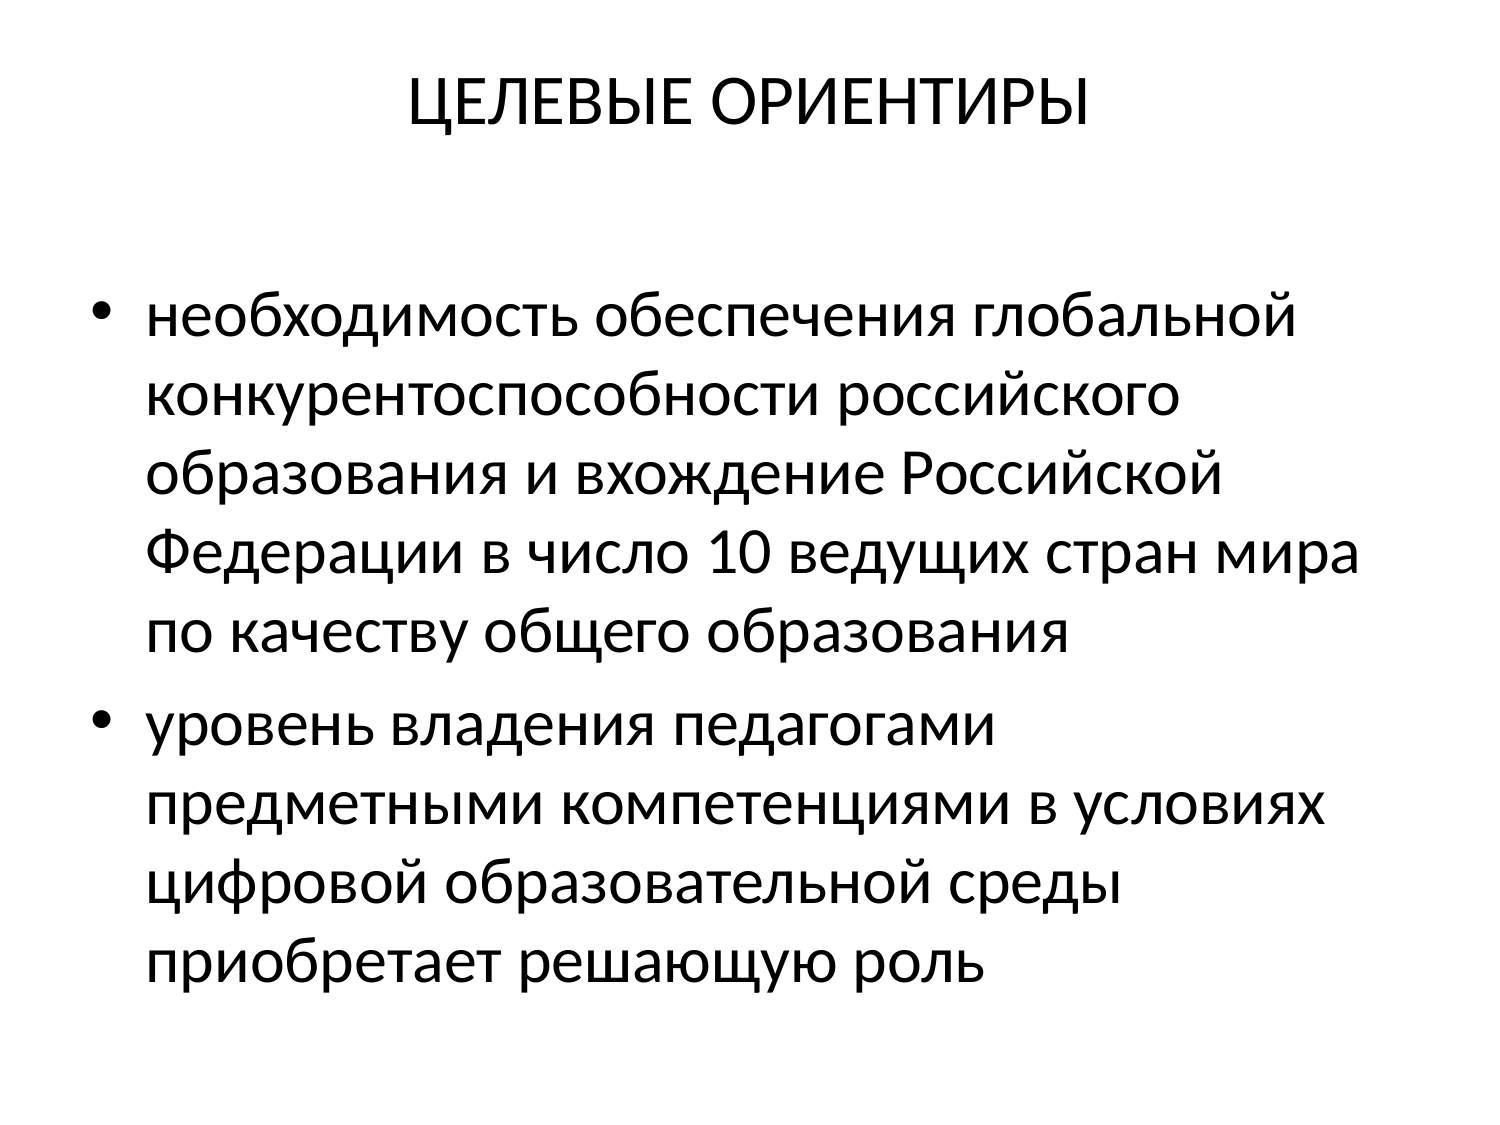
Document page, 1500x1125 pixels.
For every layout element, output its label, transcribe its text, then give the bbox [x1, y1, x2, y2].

title ЦЕЛЕВЫЕ ОРИЕНТИРЫ [75, 45, 1425, 233]
list необходимость обеспечения глобальной конкурентоспособности российского образования и вхождение Российской Федерации в число 10 ведущих стран мира по качеству общего образования уровень владения педагогами предметными компетенциями в условиях цифровой образовательной среды приобретает решающую роль [75, 262, 1425, 1005]
